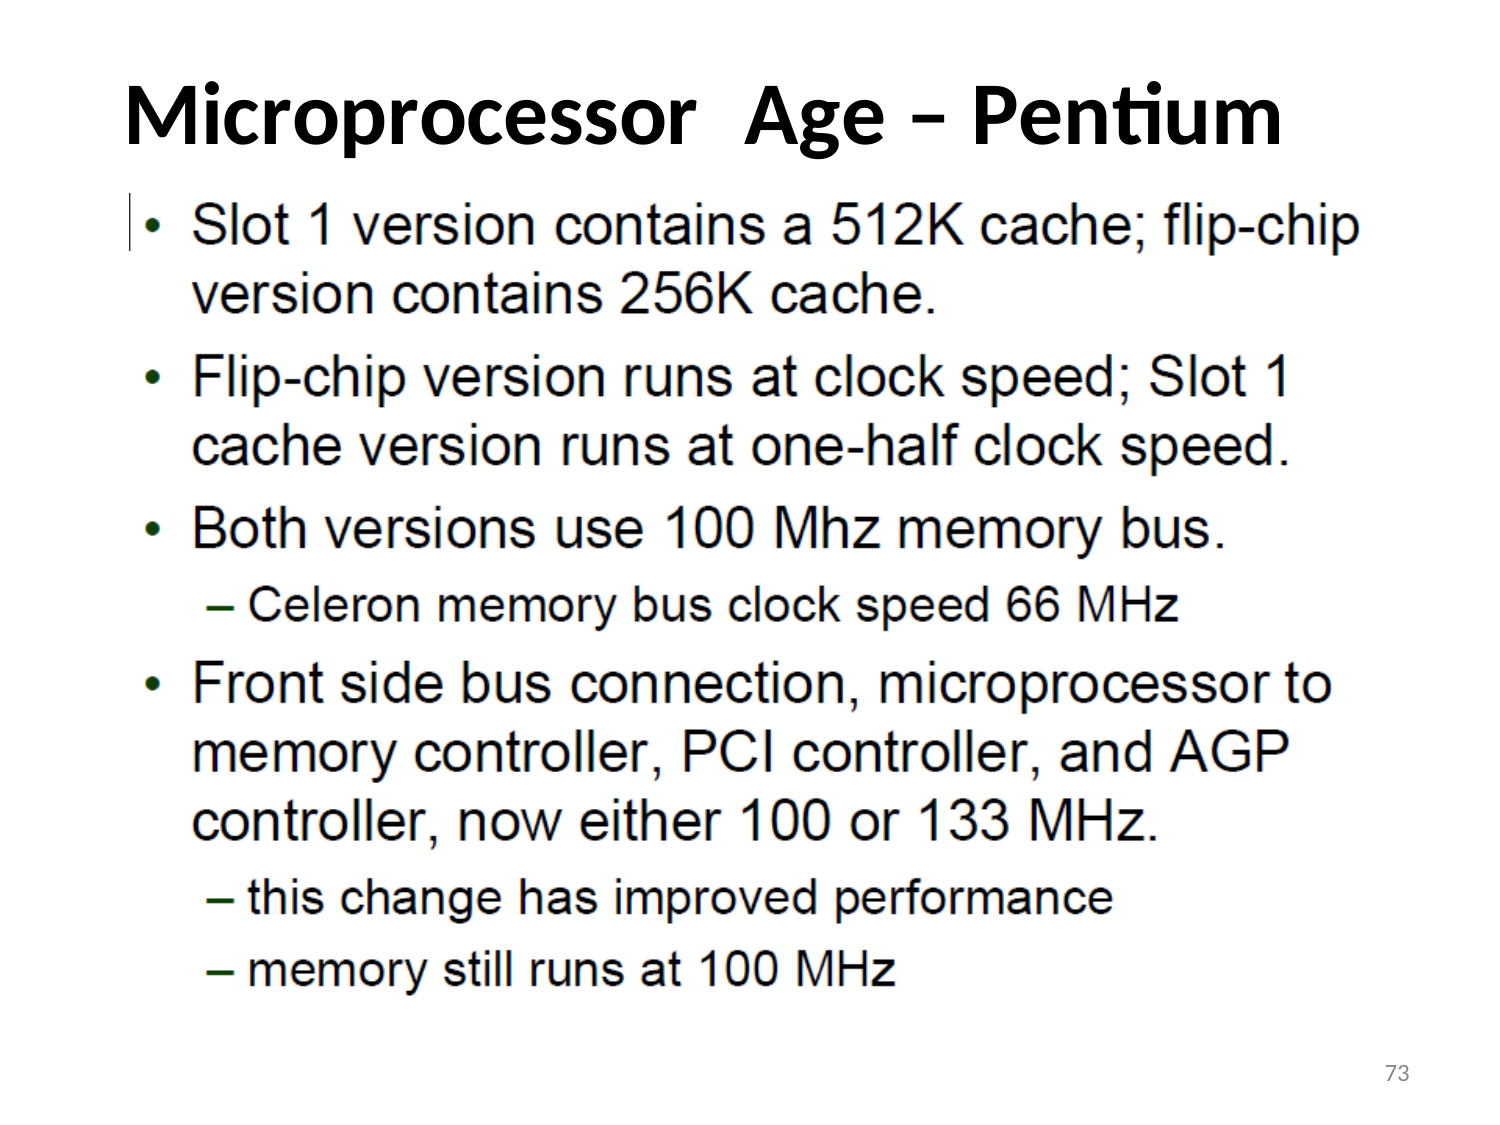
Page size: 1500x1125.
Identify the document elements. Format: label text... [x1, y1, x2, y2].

slide_number 73 [1367, 1056, 1415, 1090]
text_box Microprocessor Age – Pentium III [121, 54, 1375, 169]
text_box [130, 187, 1370, 1002]
